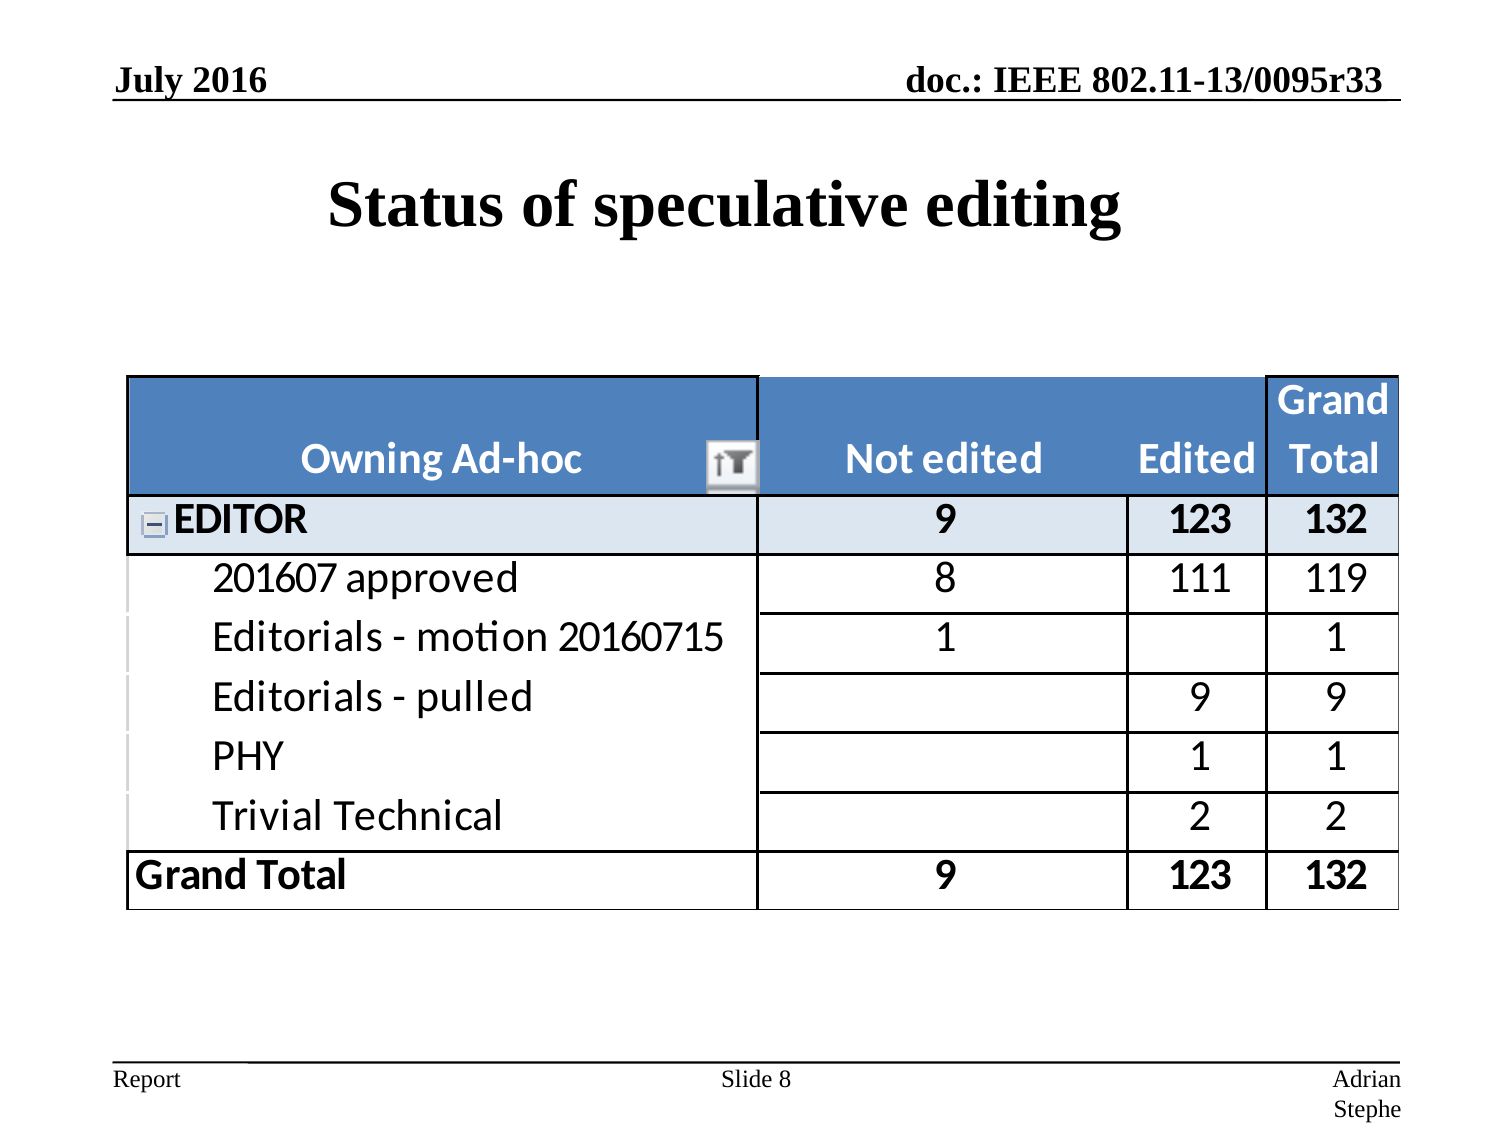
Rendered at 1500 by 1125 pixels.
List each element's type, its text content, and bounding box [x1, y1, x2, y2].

picture [126, 374, 1402, 913]
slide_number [114, 54, 272, 101]
slide_number Slide 8 [712, 1061, 800, 1093]
footer Adrian Stephens, Intel Corporation [1324, 1061, 1402, 1093]
title Status of speculative editing [112, 112, 1338, 288]
